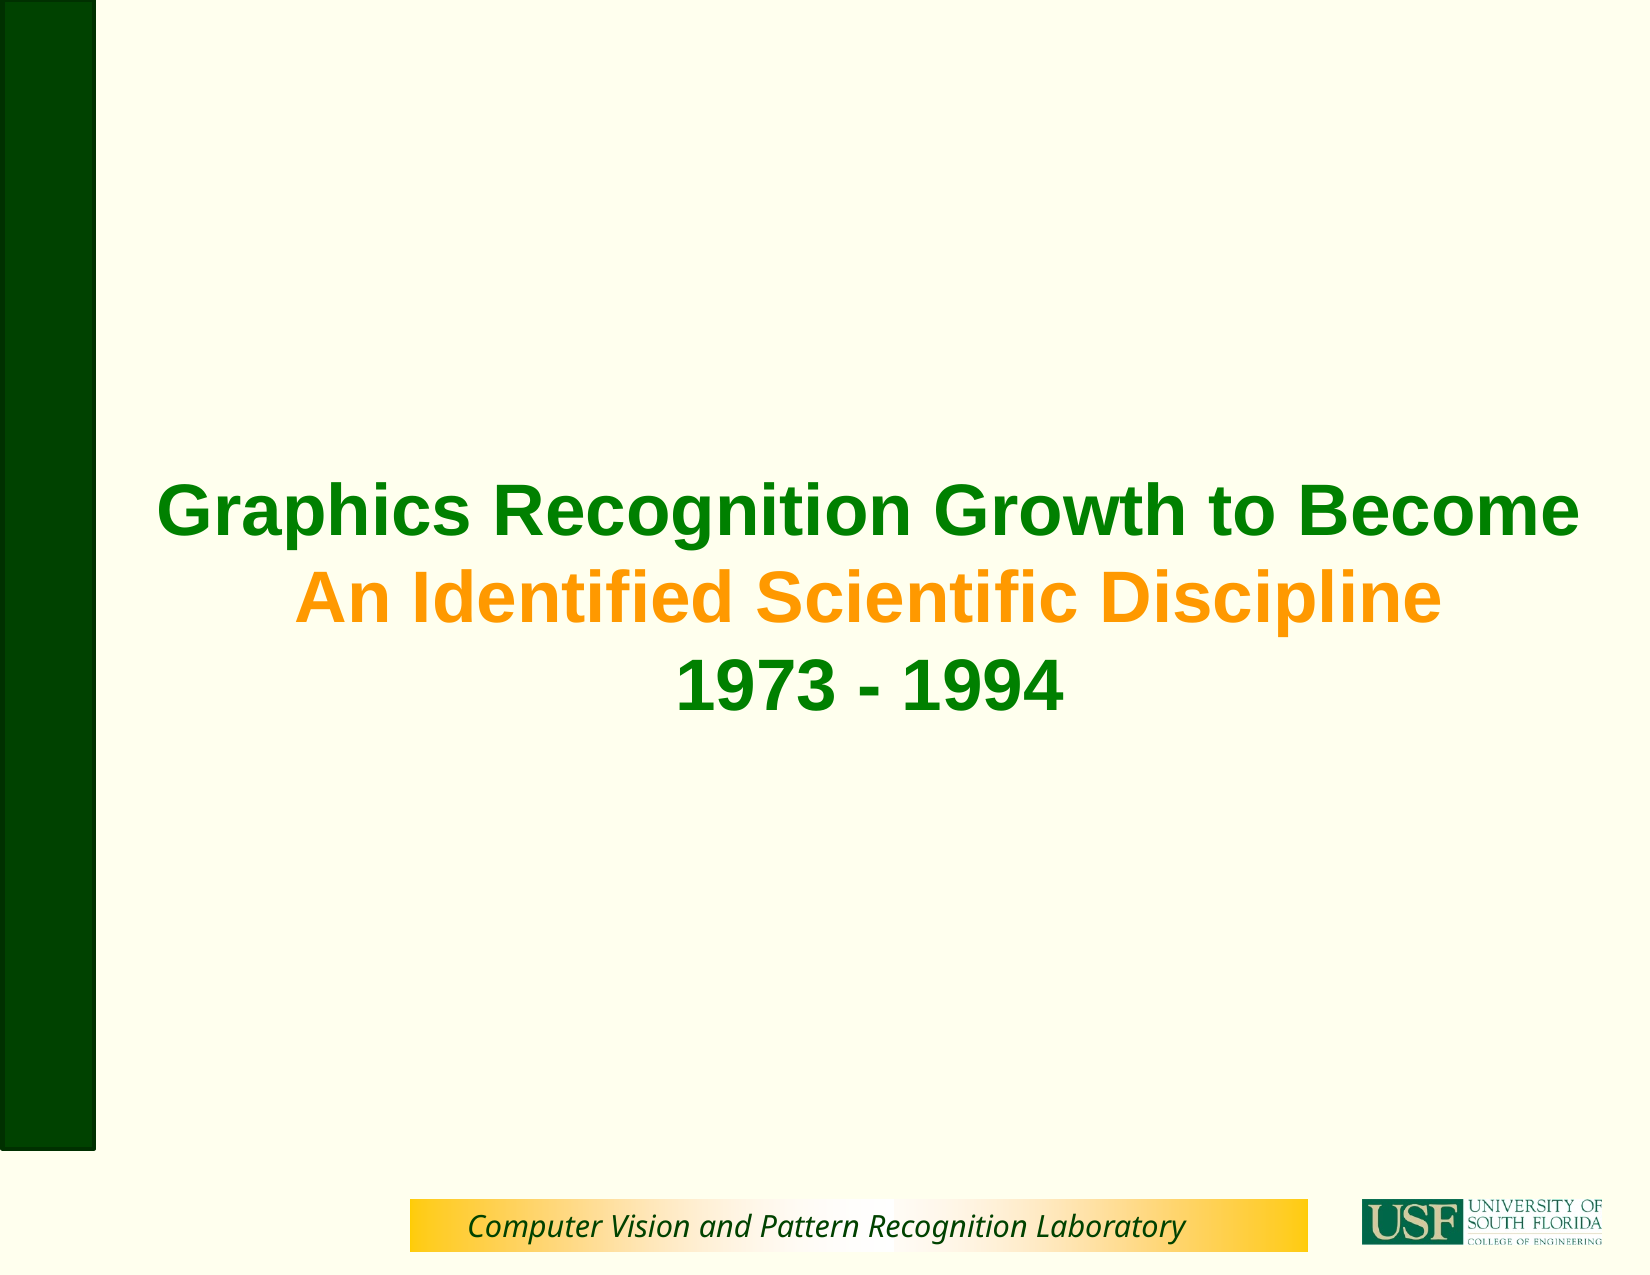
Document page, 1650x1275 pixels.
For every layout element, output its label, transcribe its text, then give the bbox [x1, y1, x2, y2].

title Graphics Recognition Growth to Become An Identified Scientific Discipline 1973 - 1994 [137, 462, 1602, 725]
picture [410, 1199, 1308, 1253]
text_box [0, 0, 96, 1151]
picture [1362, 1199, 1602, 1246]
